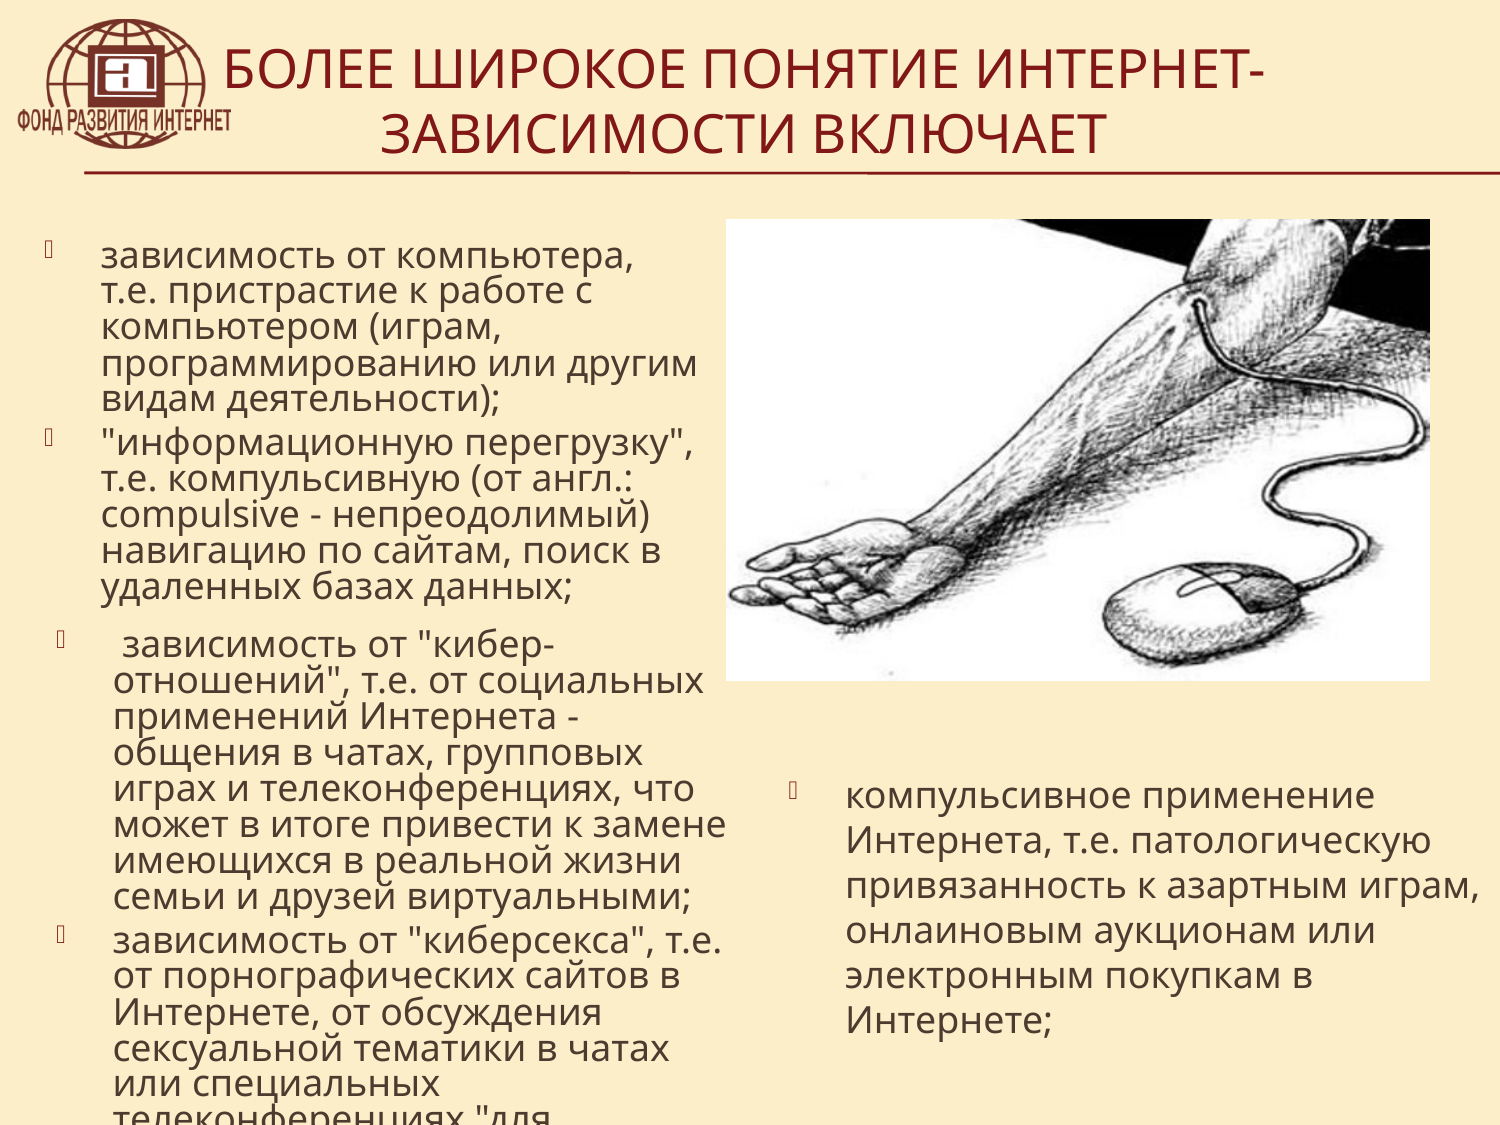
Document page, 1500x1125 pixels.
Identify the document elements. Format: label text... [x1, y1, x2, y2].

title Более широкое понятие Интернет-зависимости включает [88, 0, 1401, 200]
list компульсивное применение Интернета, т.е. патологическую привязанность к азартным играм, онлаиновым аукционам или электронным покупкам в Интернете; [773, 763, 1500, 925]
list зависимость от компьютера, т.е. пристрастие к работе с компьютером (играм, программированию или другим видам деятельности); "информационную перегрузку", т.е. компульсивную (от англ.: compulsive - непреодолимый) навигацию по сайтам, поиск в удаленных базах данных; [29, 231, 715, 622]
list зависимость от "кибер-отношений", т.е. от социальных применений Интернета - общения в чатах, групповых играх и телеконференциях, что может в итоге привести к замене имеющихся в реальной жизни семьи и друзей виртуальными; зависимость от "киберсекса", т.е. от порнографических сайтов в Интернете, от обсуждения сексуальной тематики в чатах или специальных телеконференциях "для взрослых". [40, 621, 762, 960]
picture [725, 219, 1430, 681]
picture [17, 18, 231, 150]
